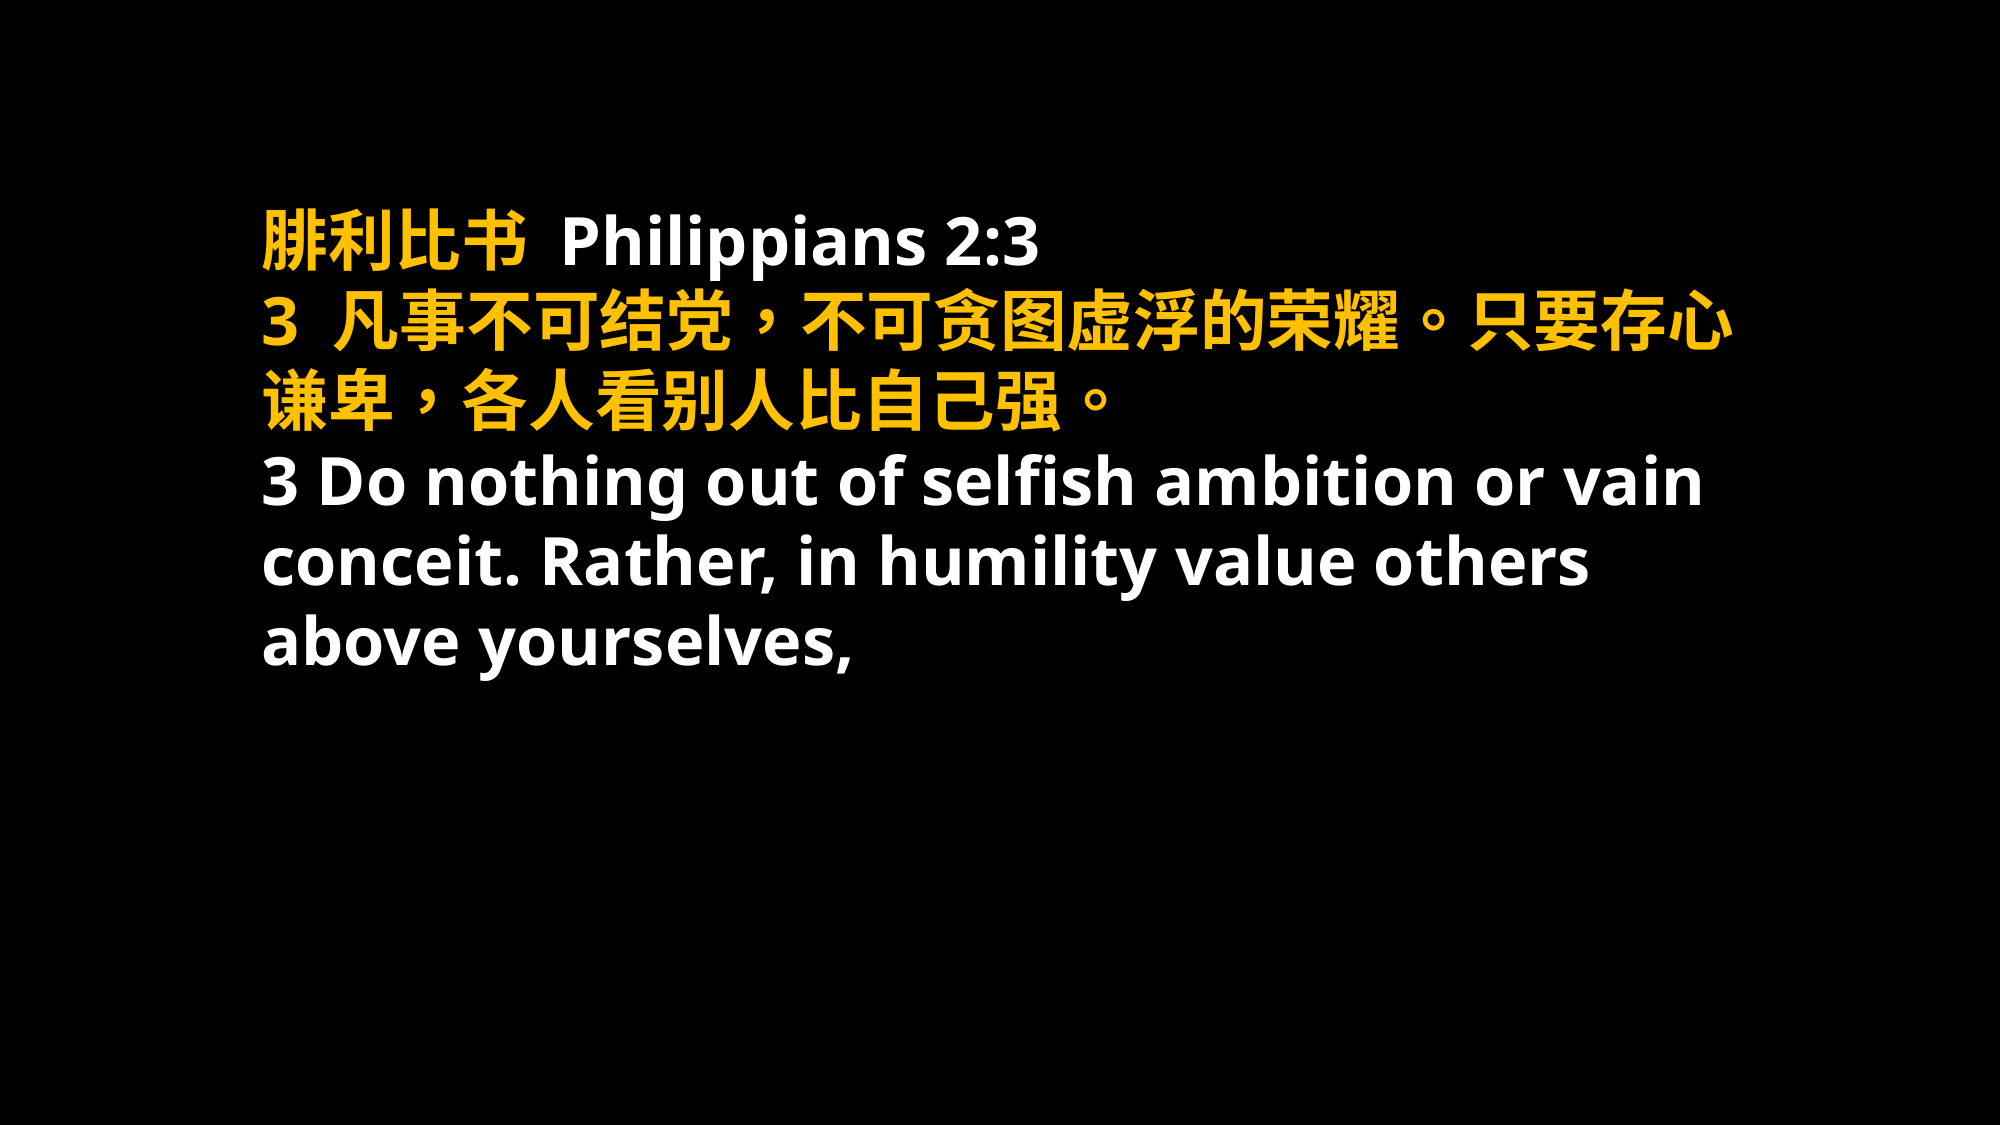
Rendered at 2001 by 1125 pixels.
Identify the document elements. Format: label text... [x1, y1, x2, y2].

text_box 腓利比书 Philippians 2:3 3 凡事不可结党，不可贪图虚浮的荣耀。只要存心谦卑，各人看别人比自己强。 3 Do nothing out of selfish ambition or vain conceit. Rather, in humility value others above yourselves, [246, 191, 1754, 686]
